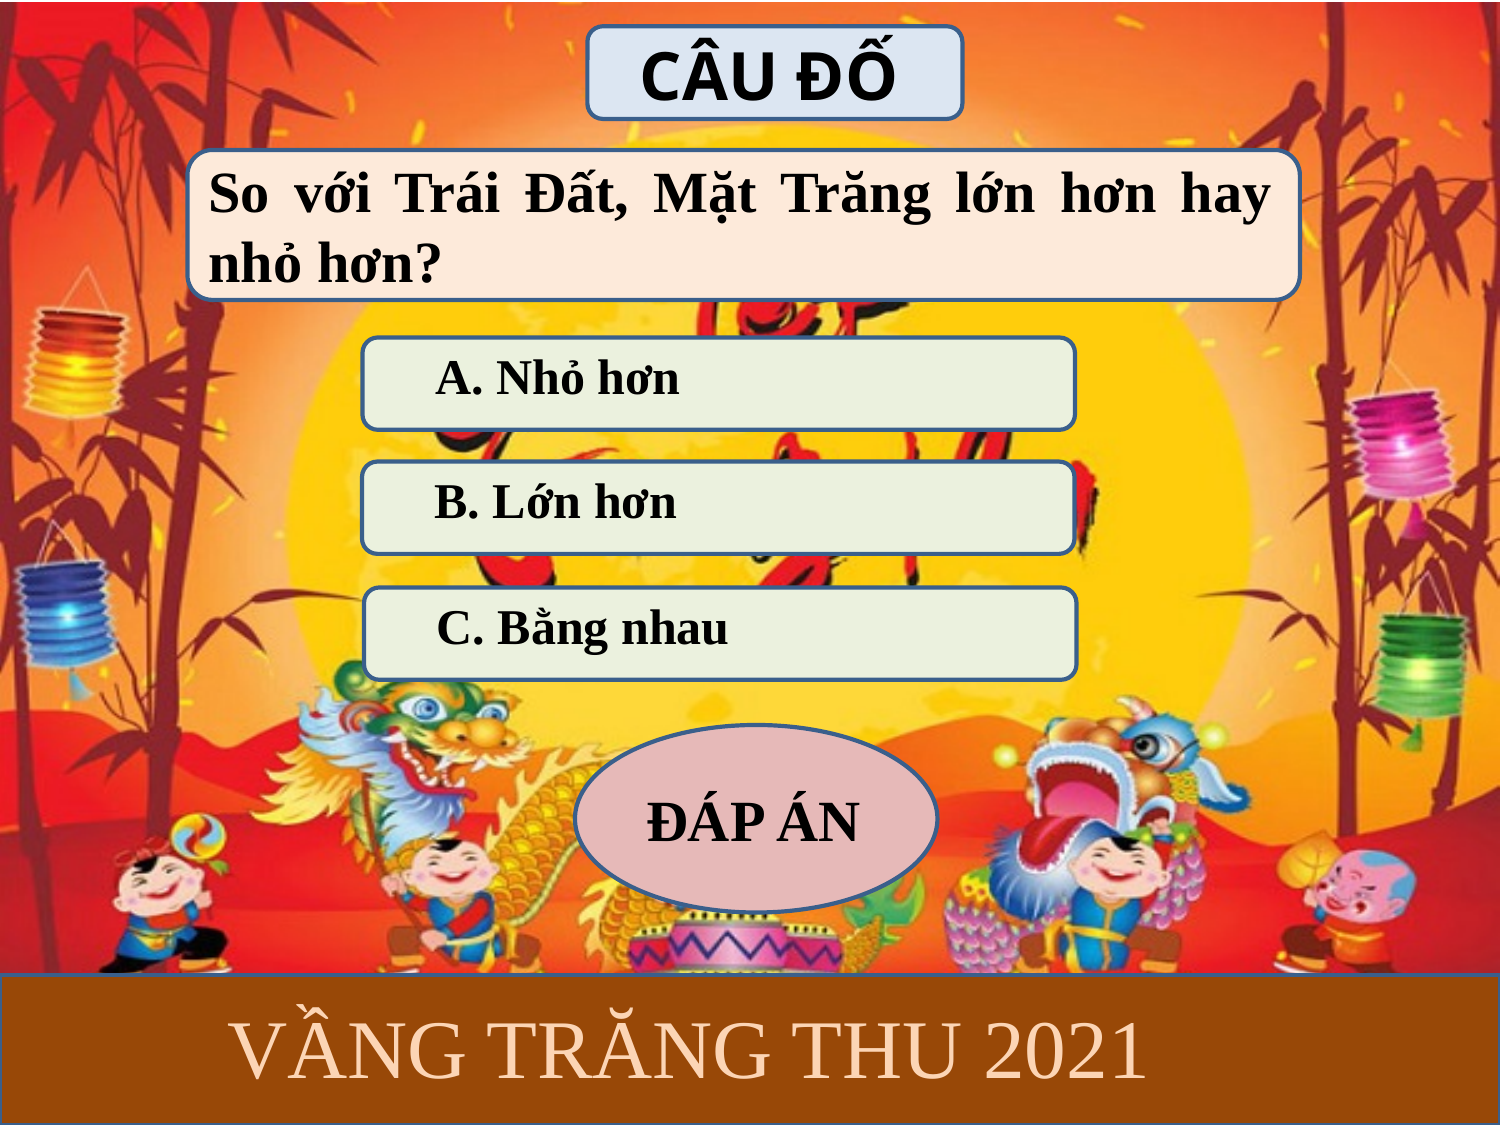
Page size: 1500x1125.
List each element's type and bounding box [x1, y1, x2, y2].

picture [0, 2, 1500, 974]
text_box [574, 724, 938, 913]
text_box [0, 974, 1500, 1125]
